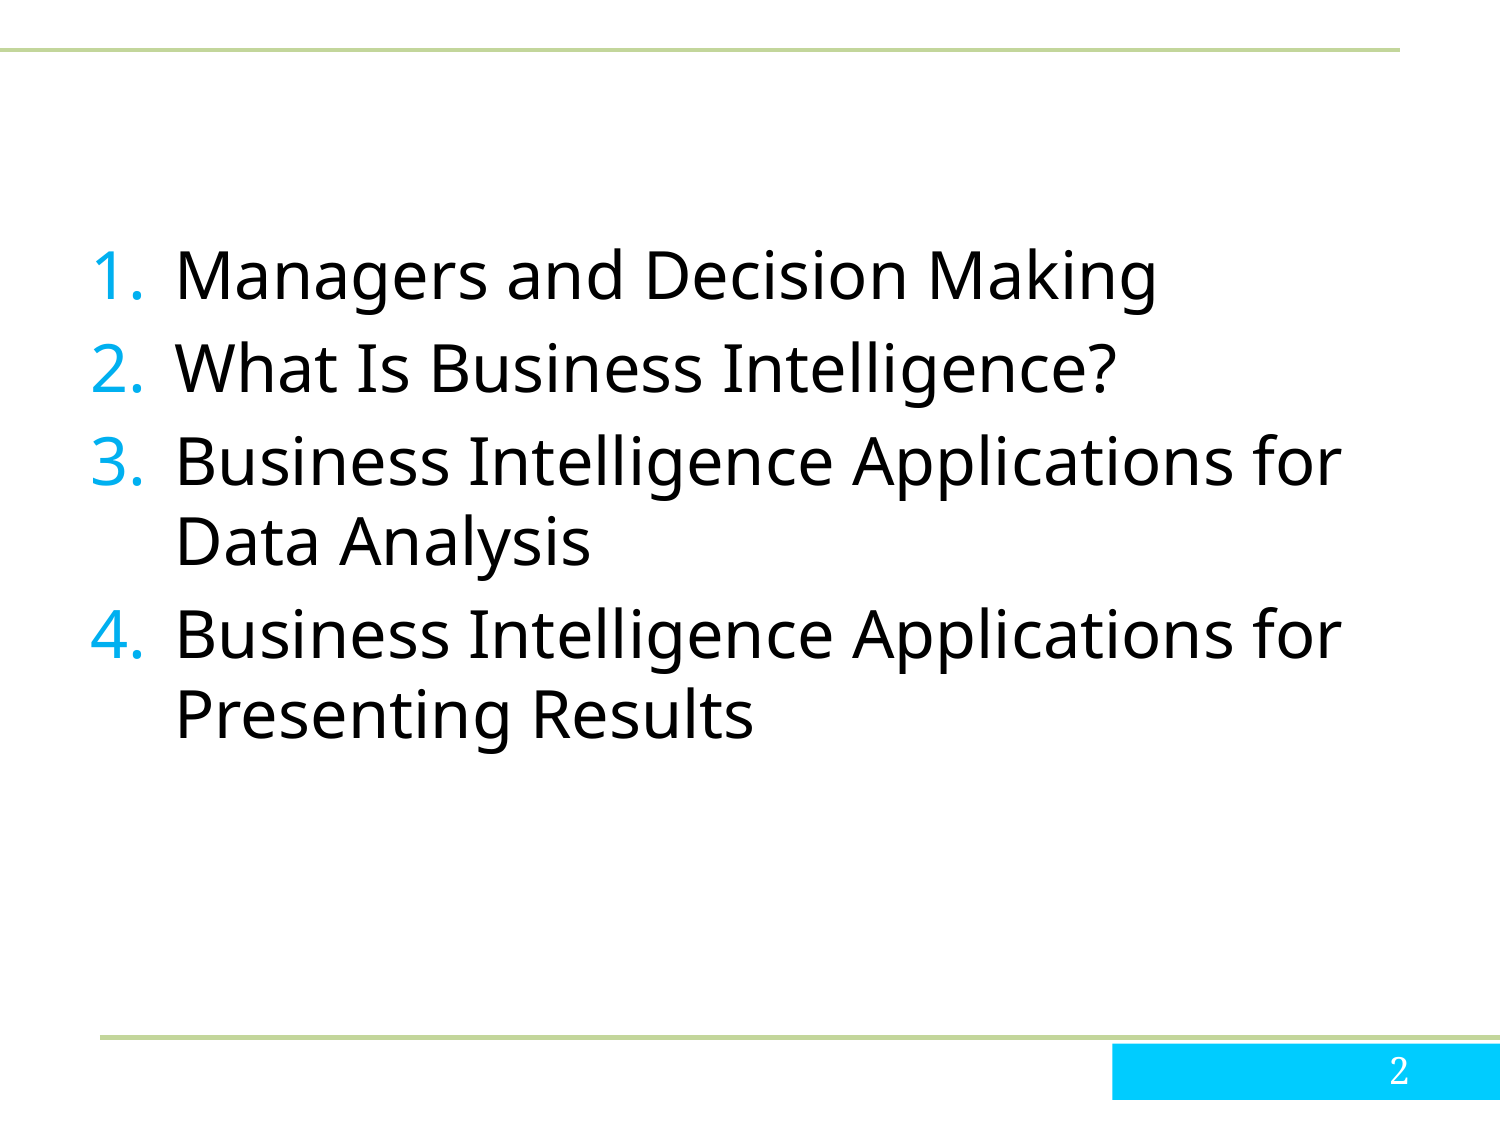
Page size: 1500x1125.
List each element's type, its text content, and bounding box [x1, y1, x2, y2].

list Managers and Decision Making What Is Business Intelligence? Business Intelligence Applications for Data Analysis Business Intelligence Applications for Presenting Results [75, 224, 1425, 1005]
slide_number 2 [1074, 1042, 1425, 1103]
